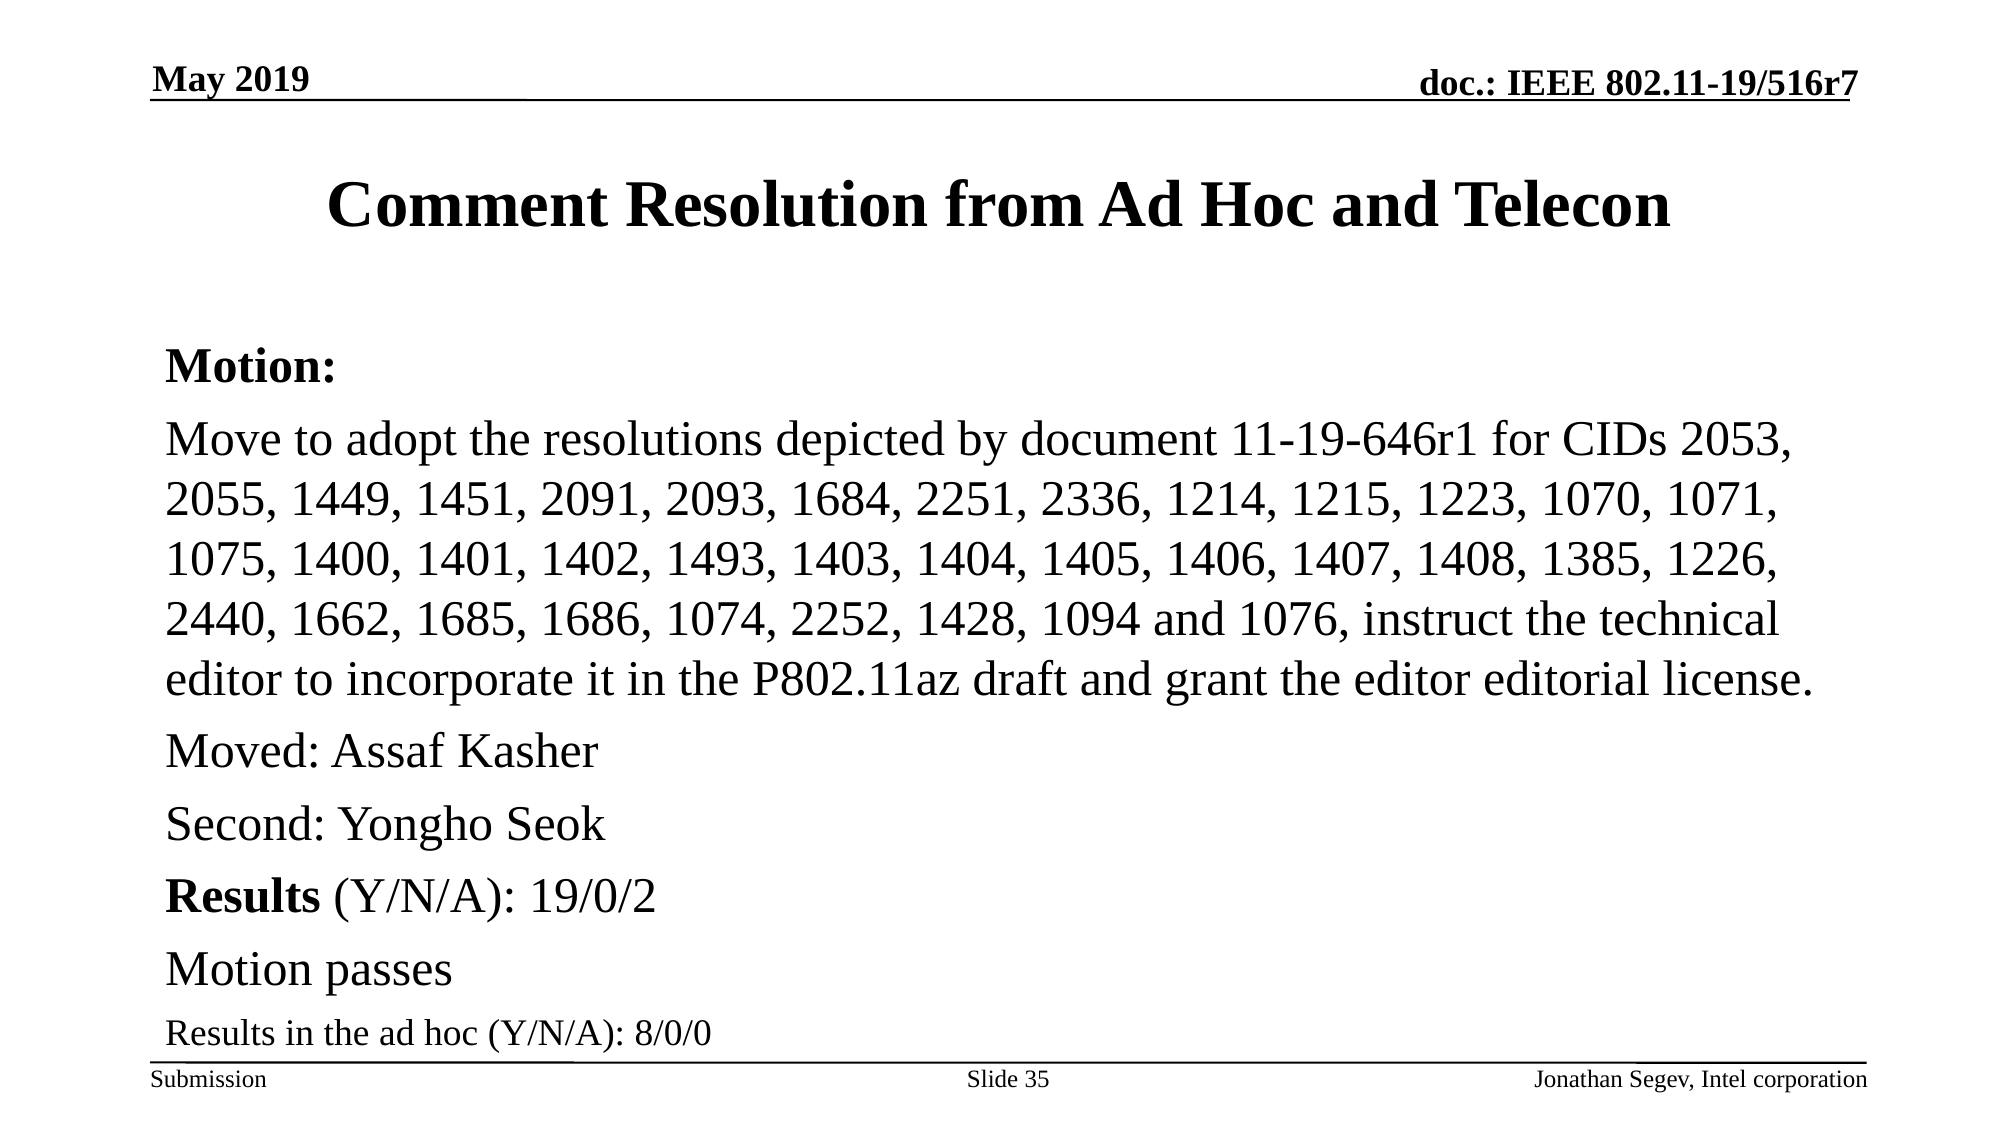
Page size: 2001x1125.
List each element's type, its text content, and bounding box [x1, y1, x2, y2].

title Comment Resolution from Ad Hoc and Telecon [149, 112, 1850, 288]
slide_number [152, 54, 563, 100]
slide_number Slide 35 [950, 1061, 1067, 1123]
list Motion: Move to adopt the resolutions depicted by document 11-19-646r1 for CIDs 2053, 2055, 1449, 1451, 2091, 2093, 1684, 2251, 2336, 1214, 1215, 1223, 1070, 1071, 1075, 1400, 1401, 1402, 1493, 1403, 1404, 1405, 1406, 1407, 1408, 1385, 1226, 2440, 1662, 1685, 1686, 1074, 2252, 1428, 1094 and 1076, instruct the technical editor to incorporate it in the P802.11az draft and grant the editor editorial license. Moved: Assaf Kasher Second: Yongho Seok Results (Y/N/A): 19/0/2 Motion passes Results in the ad hoc (Y/N/A): 8/0/0 [149, 324, 1850, 1000]
footer Jonathan Segev, Intel corporation [1171, 1061, 1869, 1093]
